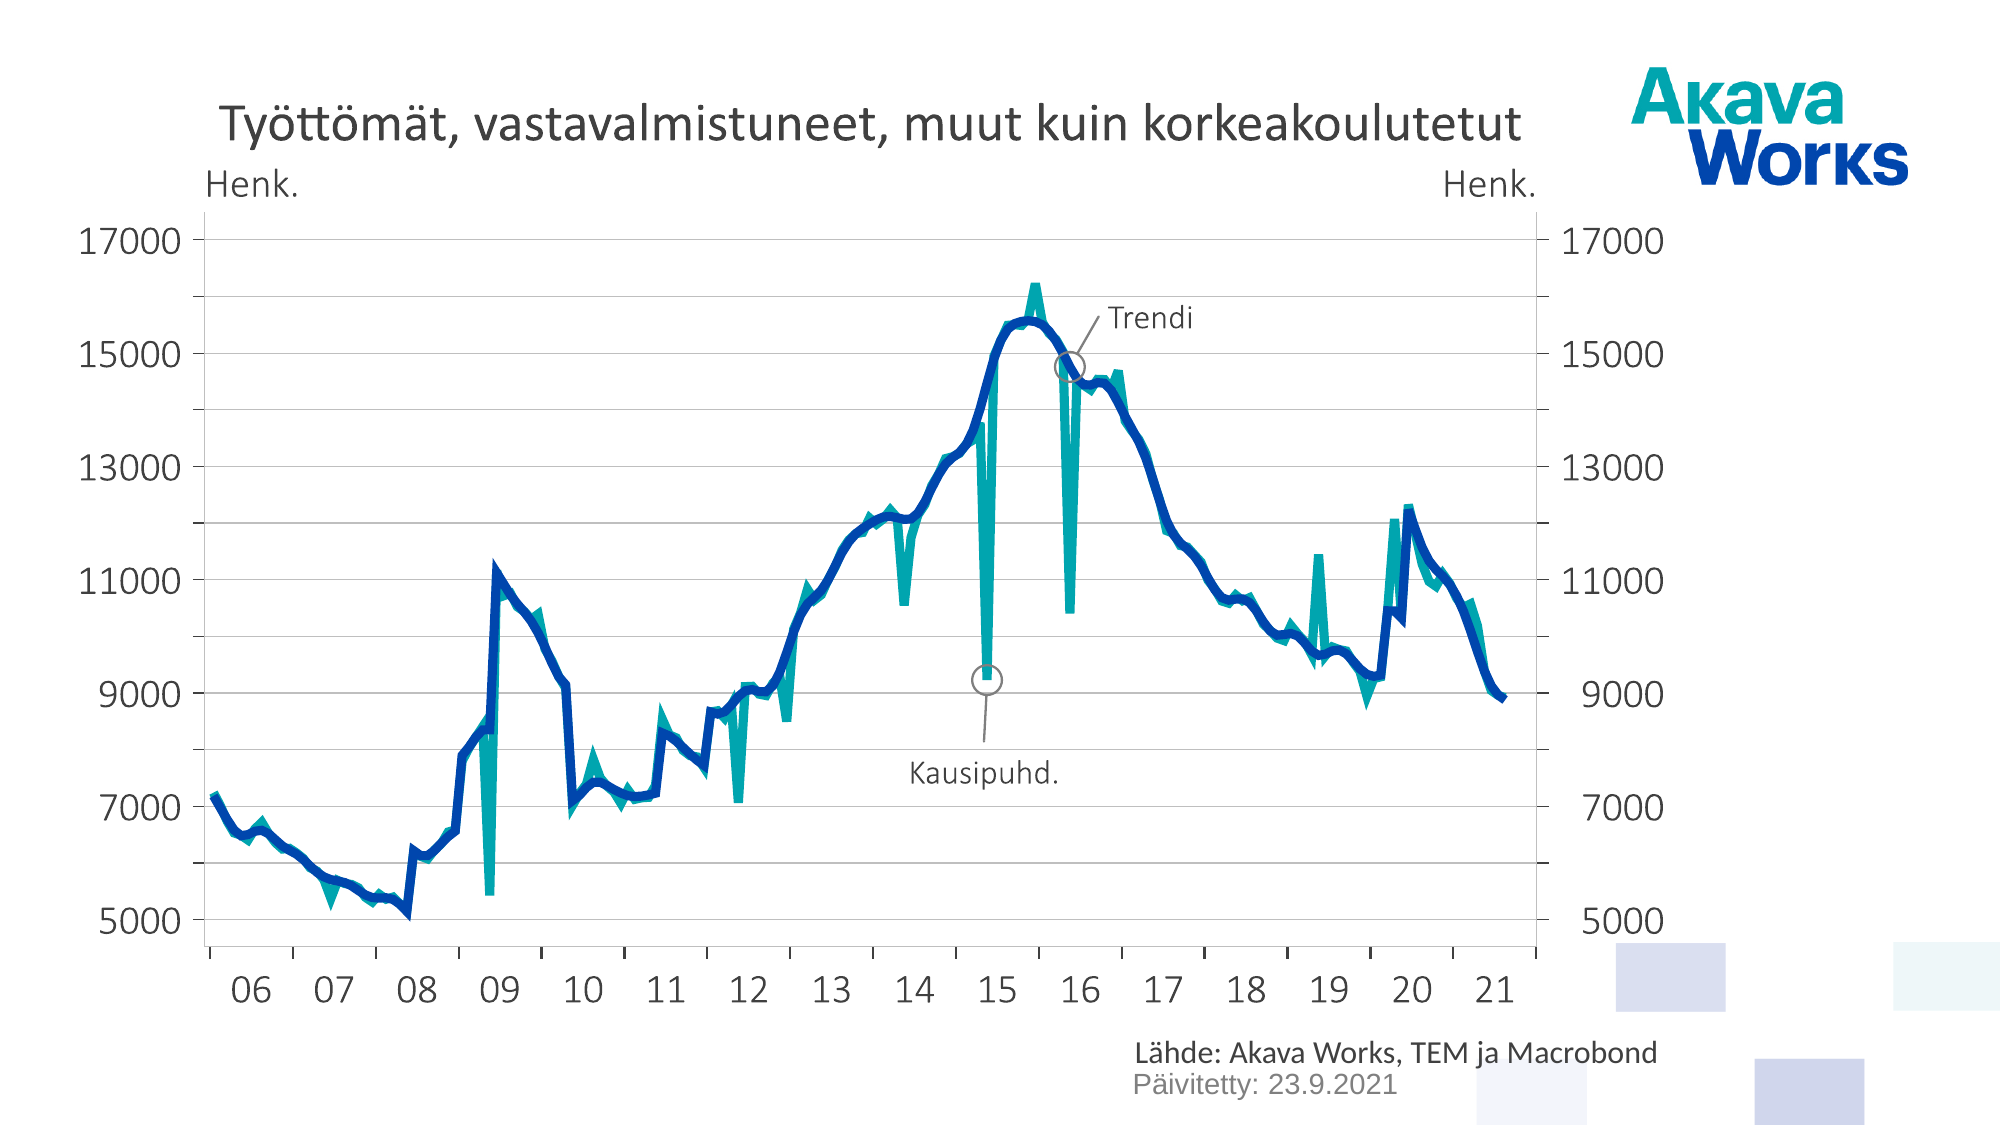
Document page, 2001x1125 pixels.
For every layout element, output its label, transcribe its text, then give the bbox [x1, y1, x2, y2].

text_box Päivitetty: 23.9.2021 [1117, 1097, 1507, 1108]
picture [232, 55, 2000, 1125]
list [58, 69, 1683, 1097]
